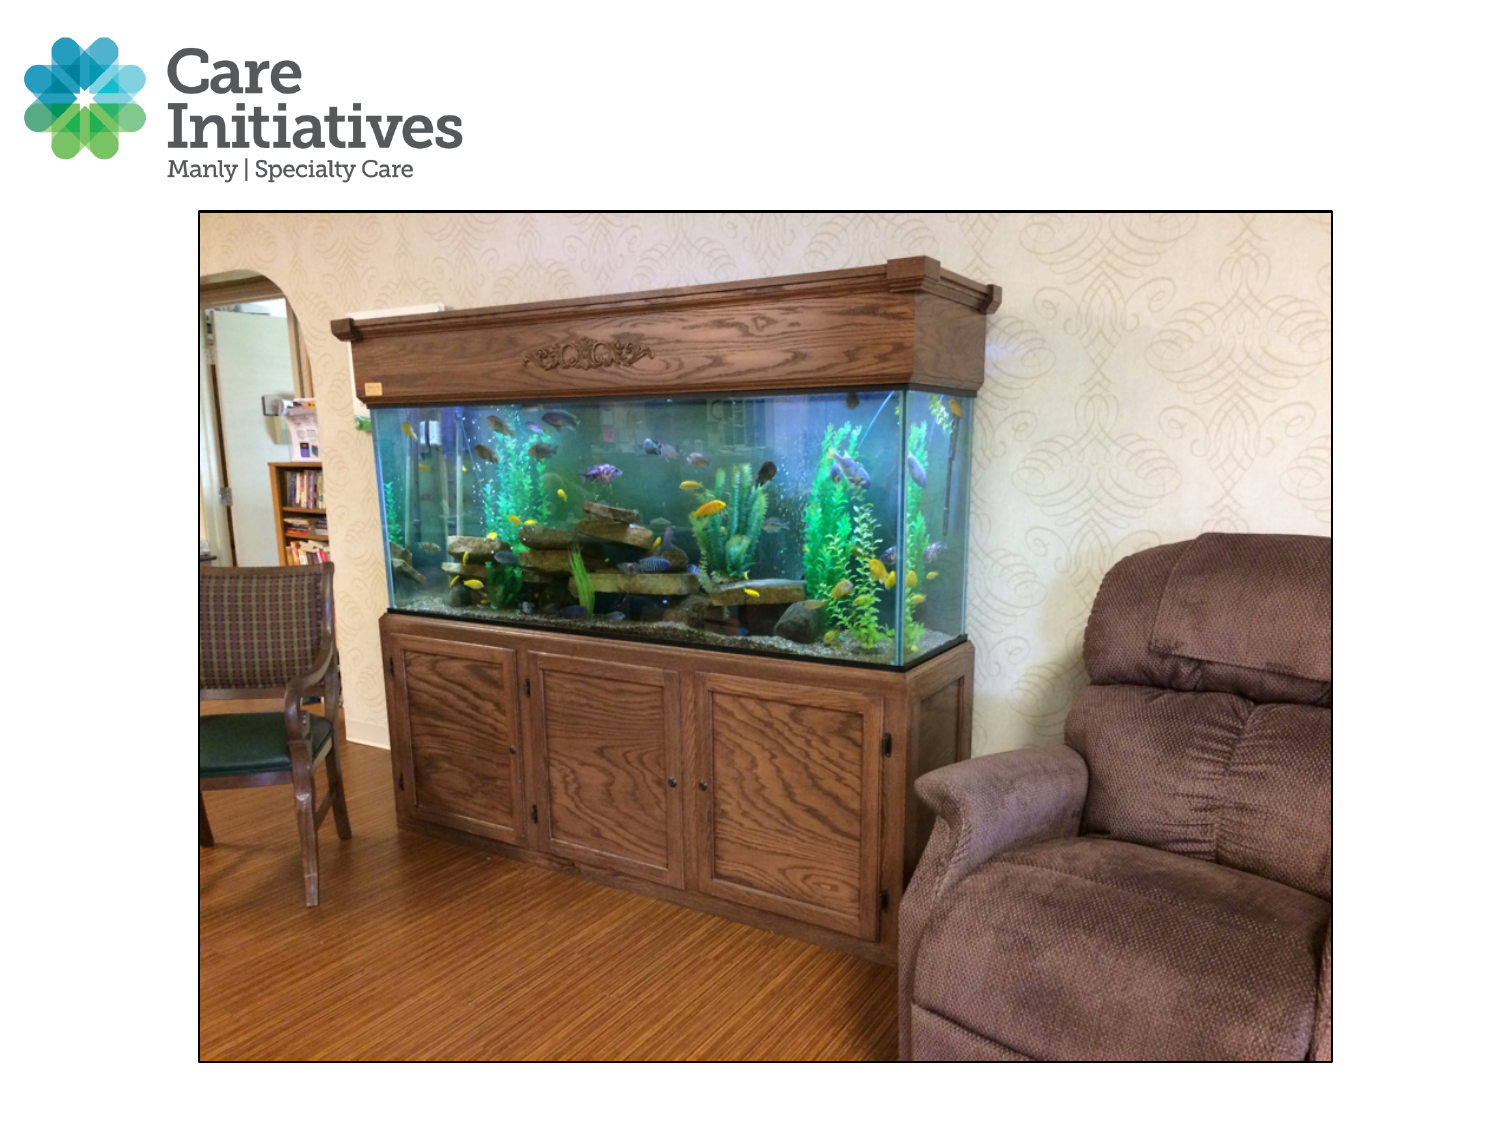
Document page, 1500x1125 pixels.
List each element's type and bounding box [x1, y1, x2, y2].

picture [12, 24, 476, 191]
picture [199, 212, 1332, 1062]
